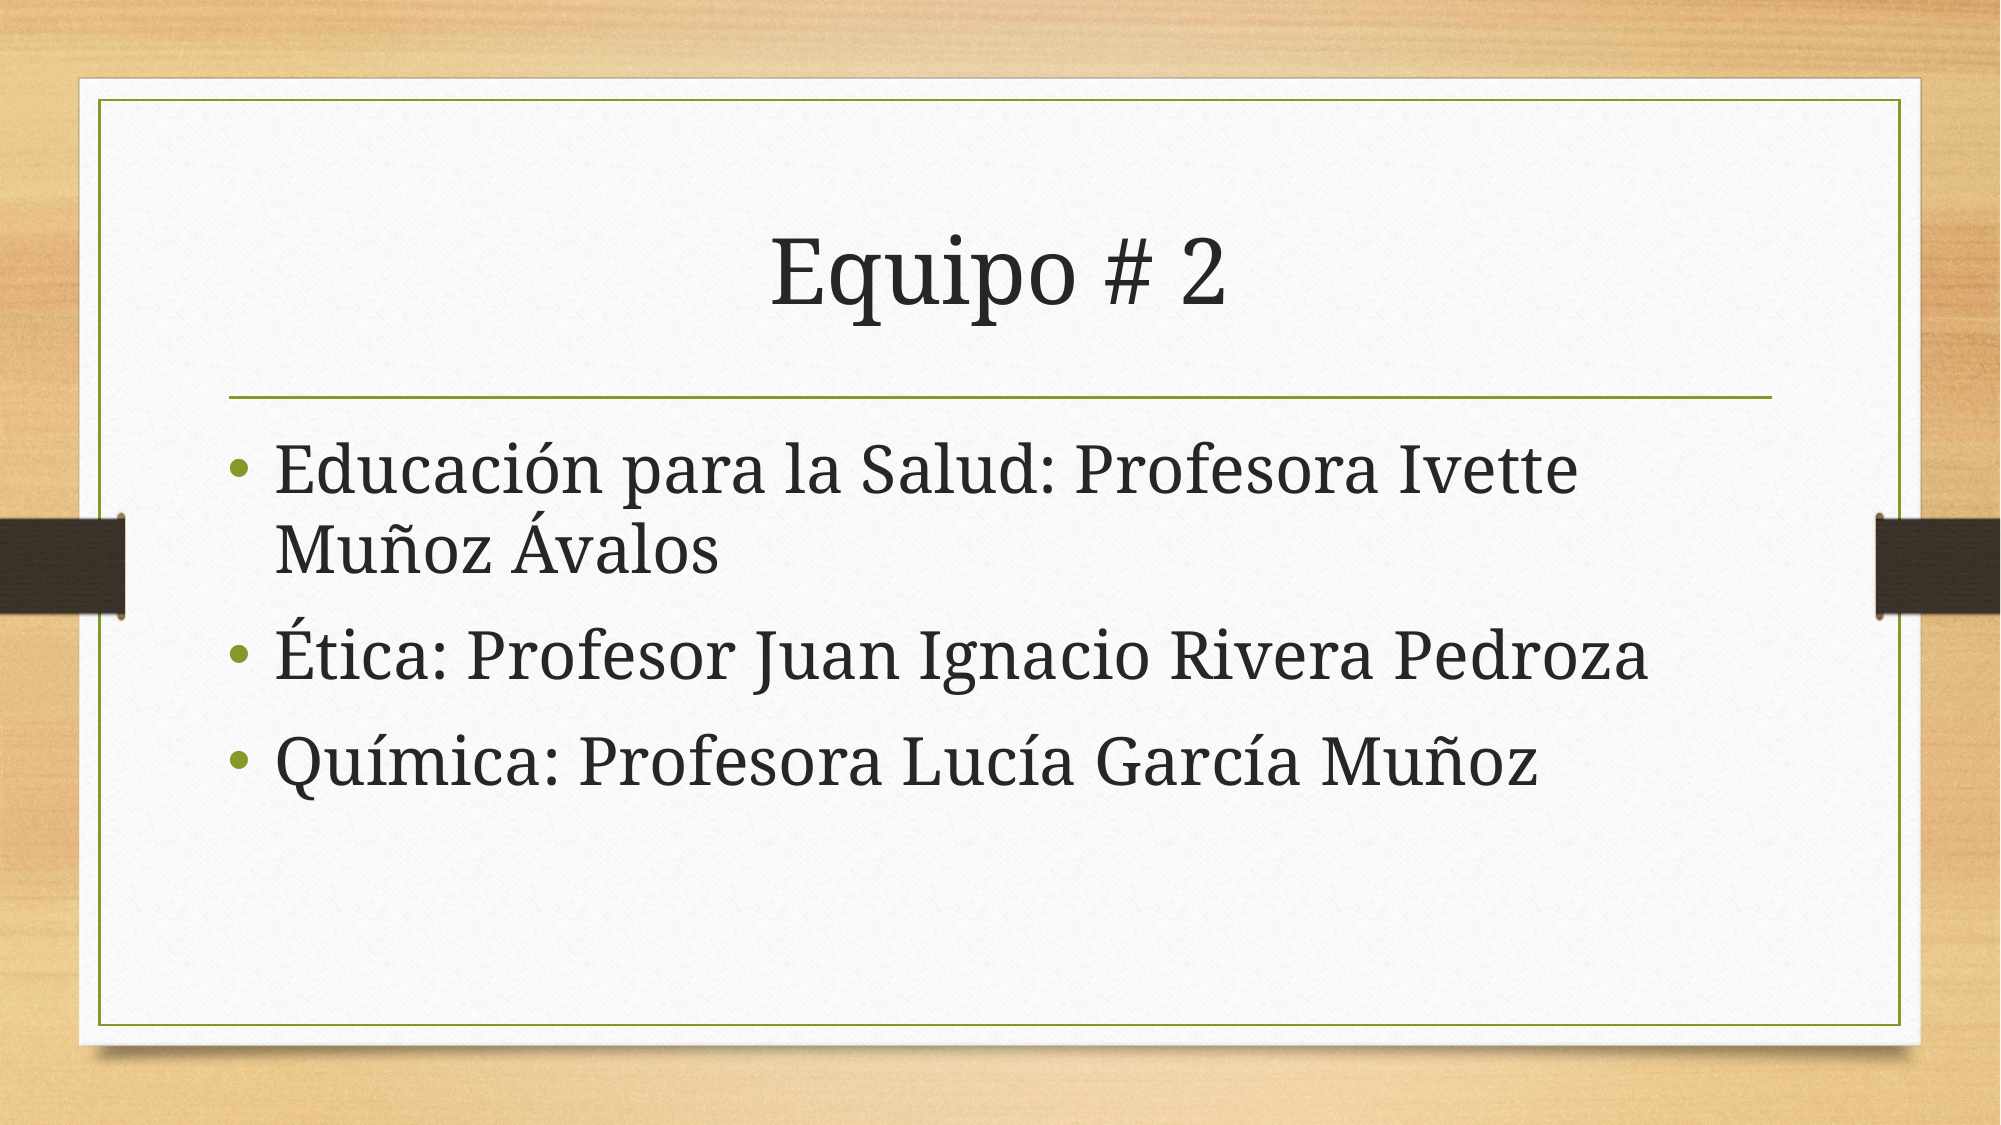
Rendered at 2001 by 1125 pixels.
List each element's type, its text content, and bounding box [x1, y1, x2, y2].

title Equipo # 2 [212, 161, 1788, 375]
list Educación para la Salud: Profesora Ivette Muñoz Ávalos Ética: Profesor Juan Ignacio Rivera Pedroza Química: Profesora Lucía García Muñoz [212, 419, 1788, 964]
picture [0, 0, 2001, 1125]
